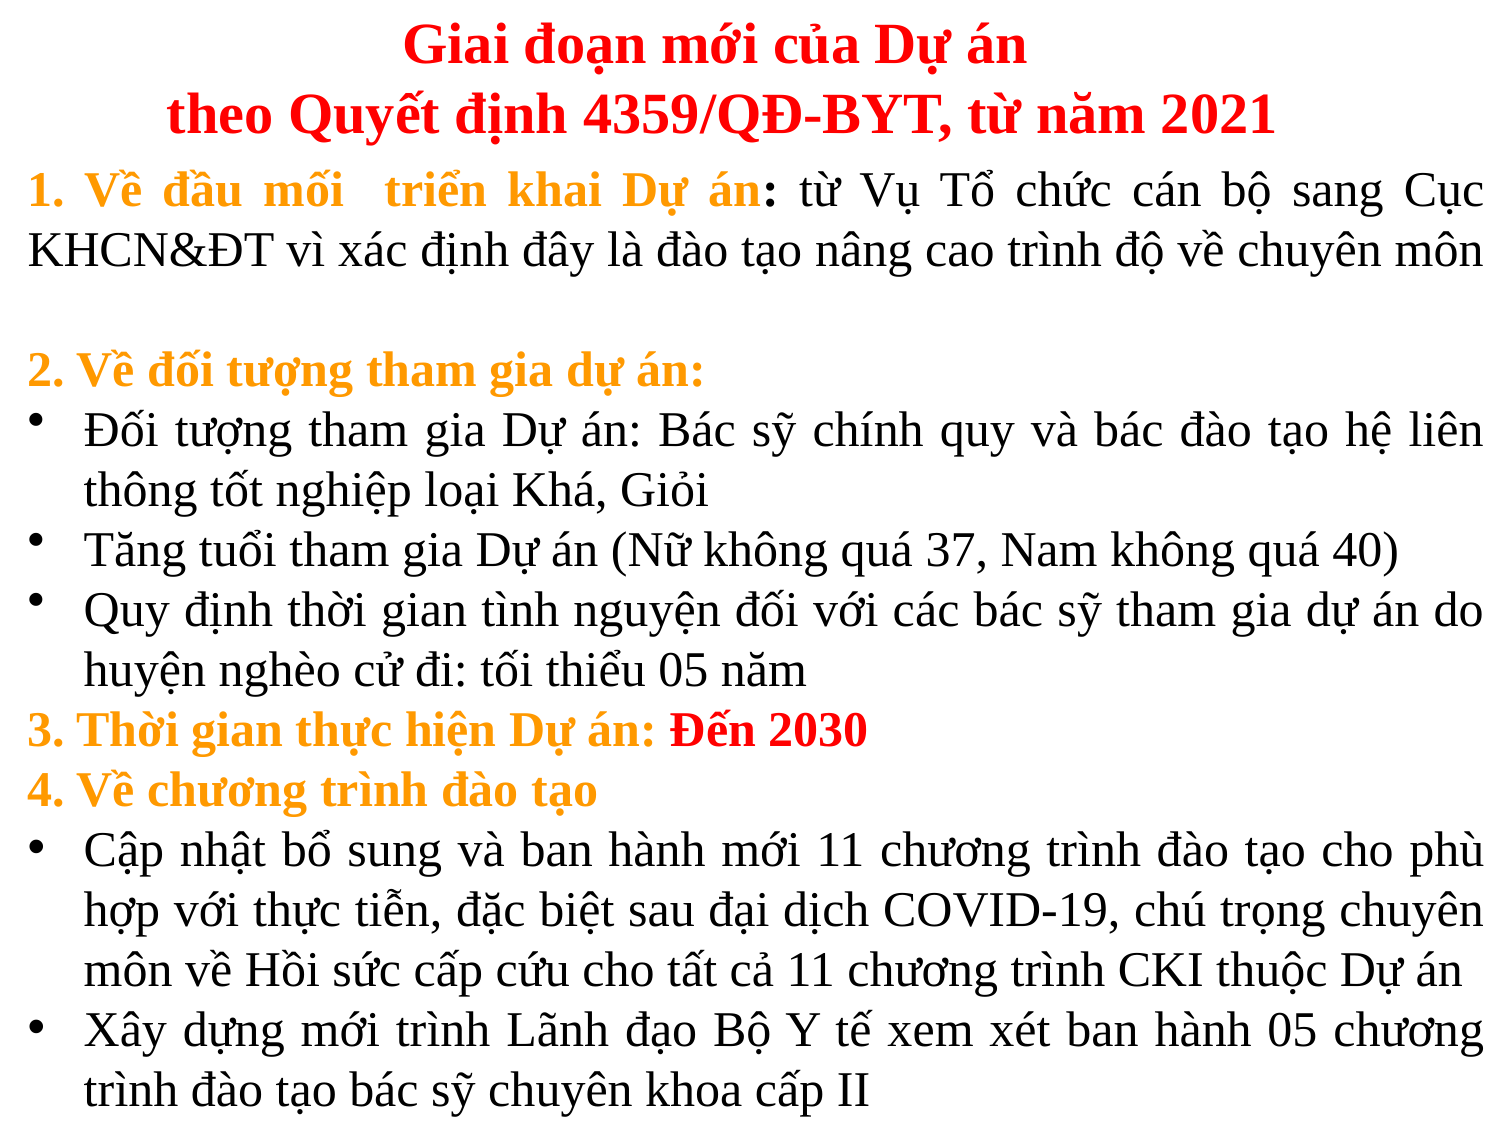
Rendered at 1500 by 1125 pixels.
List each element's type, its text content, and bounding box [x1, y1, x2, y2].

list 1. Về đầu mối triển khai Dự án: từ Vụ Tổ chức cán bộ sang Cục KHCN&ĐT vì xác định đây là đào tạo nâng cao trình độ về chuyên môn 2. Về đối tượng tham gia dự án: Đối tượng tham gia Dự án: Bác sỹ chính quy và bác đào tạo hệ liên thông tốt nghiệp loại Khá, Giỏi Tăng tuổi tham gia Dự án (Nữ không quá 37, Nam không quá 40) Quy định thời gian tình nguyện đối với các bác sỹ tham gia dự án do huyện nghèo cử đi: tối thiểu 05 năm 3. Thời gian thực hiện Dự án: Đến 2030 4. Về chương trình đào tạo Cập nhật bổ sung và ban hành mới 11 chương trình đào tạo cho phù hợp với thực tiễn, đặc biệt sau đại dịch COVID-19, chú trọng chuyên môn về Hồi sức cấp cứu cho tất cả 11 chương trình CKI thuộc Dự án Xây dựng mới trình Lãnh đạo Bộ Y tế xem xét ban hành 05 chương trình đào tạo bác sỹ chuyên khoa cấp II 5. Về kinh phí đào tạo: Quỹ Thiện Tâm thuộc Tập đoàn Vingroup [12, 148, 1500, 1125]
text_box Giai đoạn mới của Dự án theo Quyết định 4359/QĐ-BYT, từ năm 2021 [0, 0, 1446, 153]
